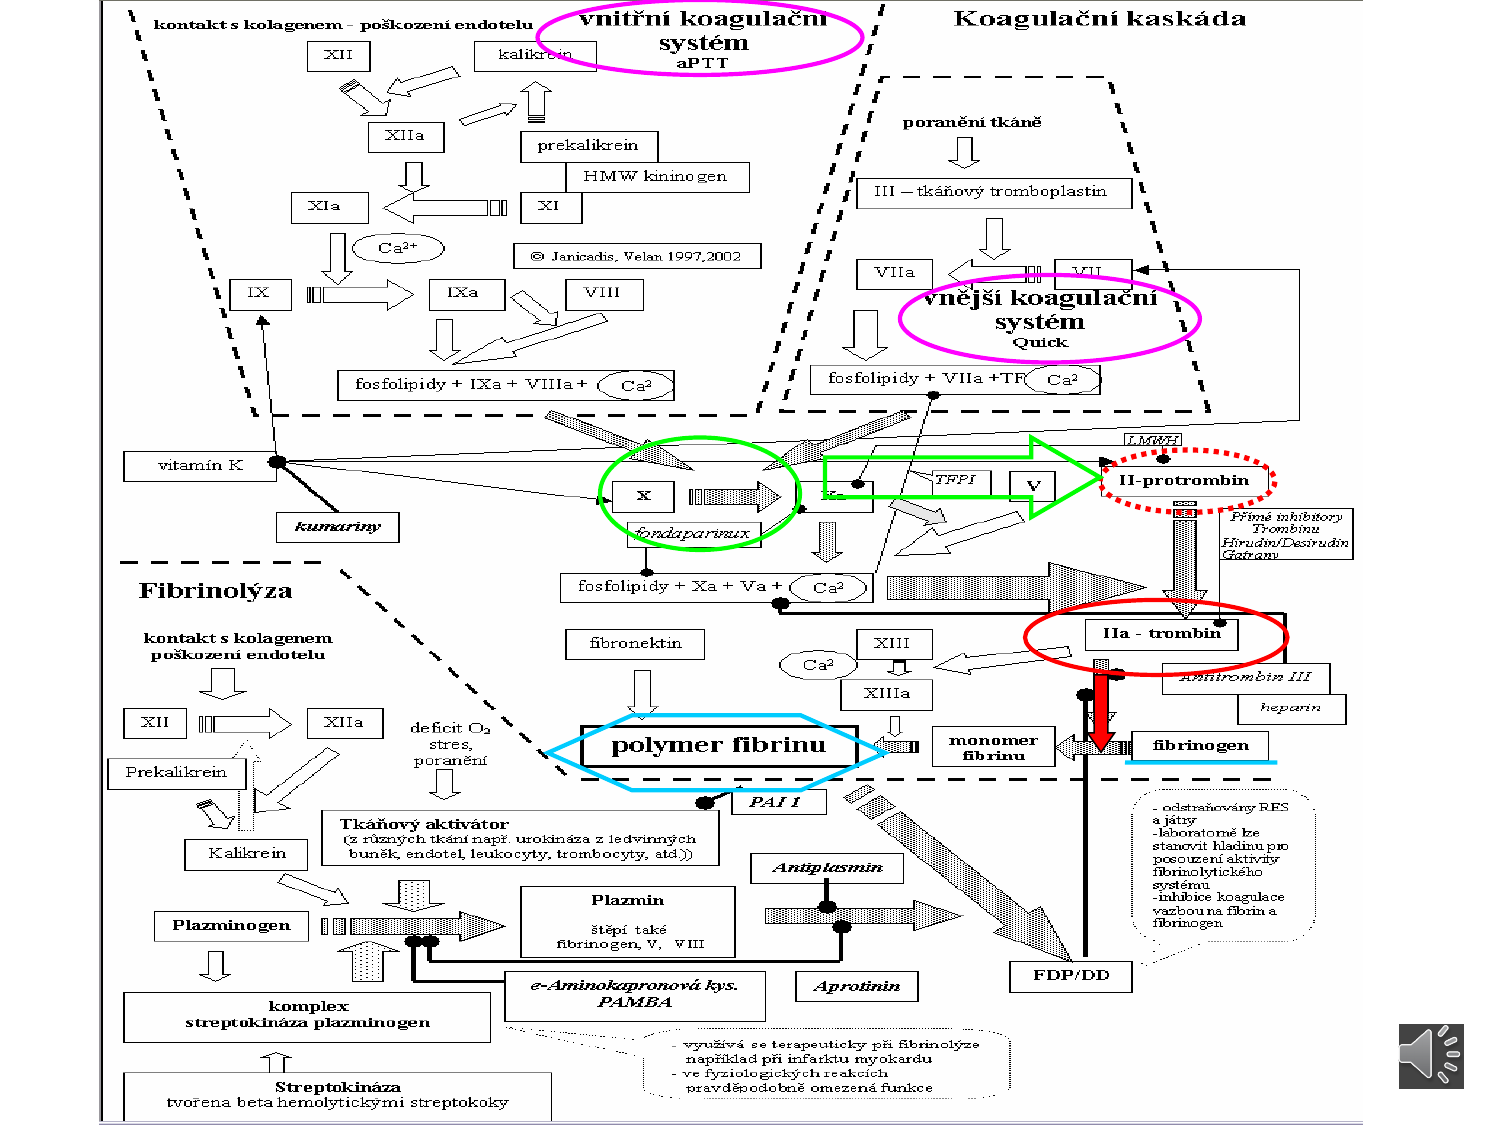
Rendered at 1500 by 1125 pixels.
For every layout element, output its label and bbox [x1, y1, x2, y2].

picture [99, 0, 1363, 1125]
picture [1397, 1022, 1465, 1090]
